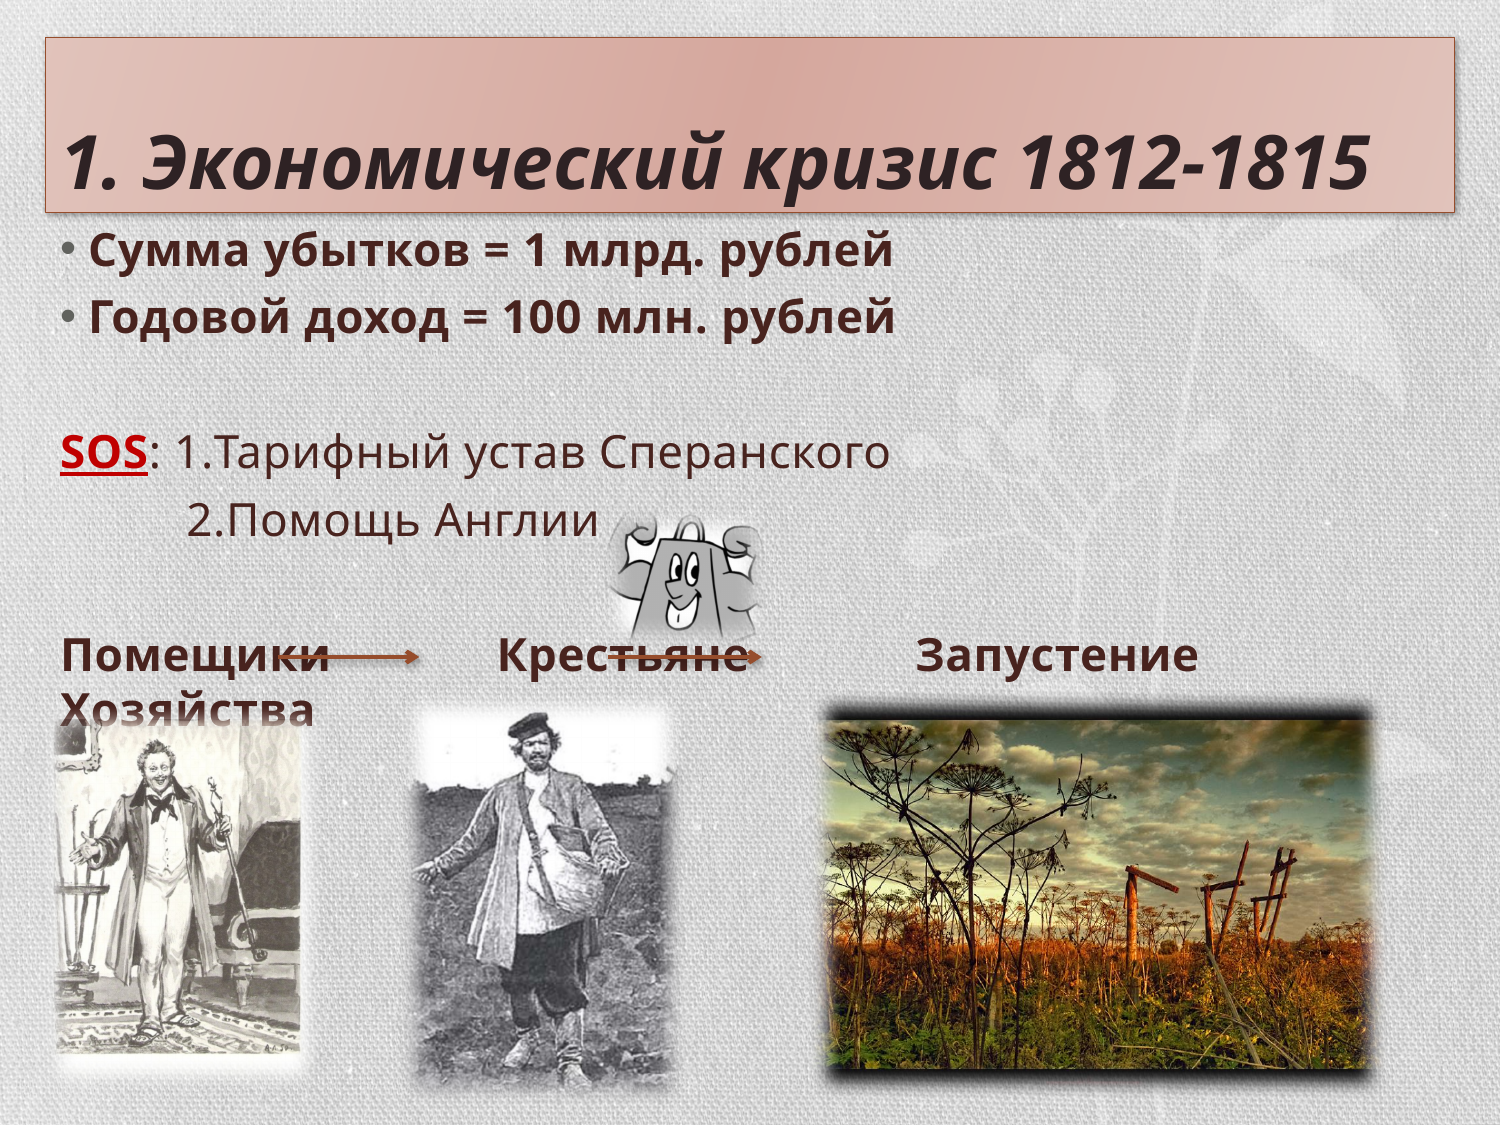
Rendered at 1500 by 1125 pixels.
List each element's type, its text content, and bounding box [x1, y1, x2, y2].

picture [41, 703, 326, 1093]
title 1. Экономический кризис 1812-1815 [45, 37, 1455, 213]
list Сумма убытков = 1 млрд. рублей Годовой доход = 100 млн. рублей SOS: 1.Тарифный устав Сперанского 2.Помощь Англии Помещики Крестьяне Запустение Хозяйства [45, 213, 1455, 1023]
picture [398, 688, 687, 1105]
picture [600, 507, 770, 650]
picture [808, 688, 1389, 1099]
